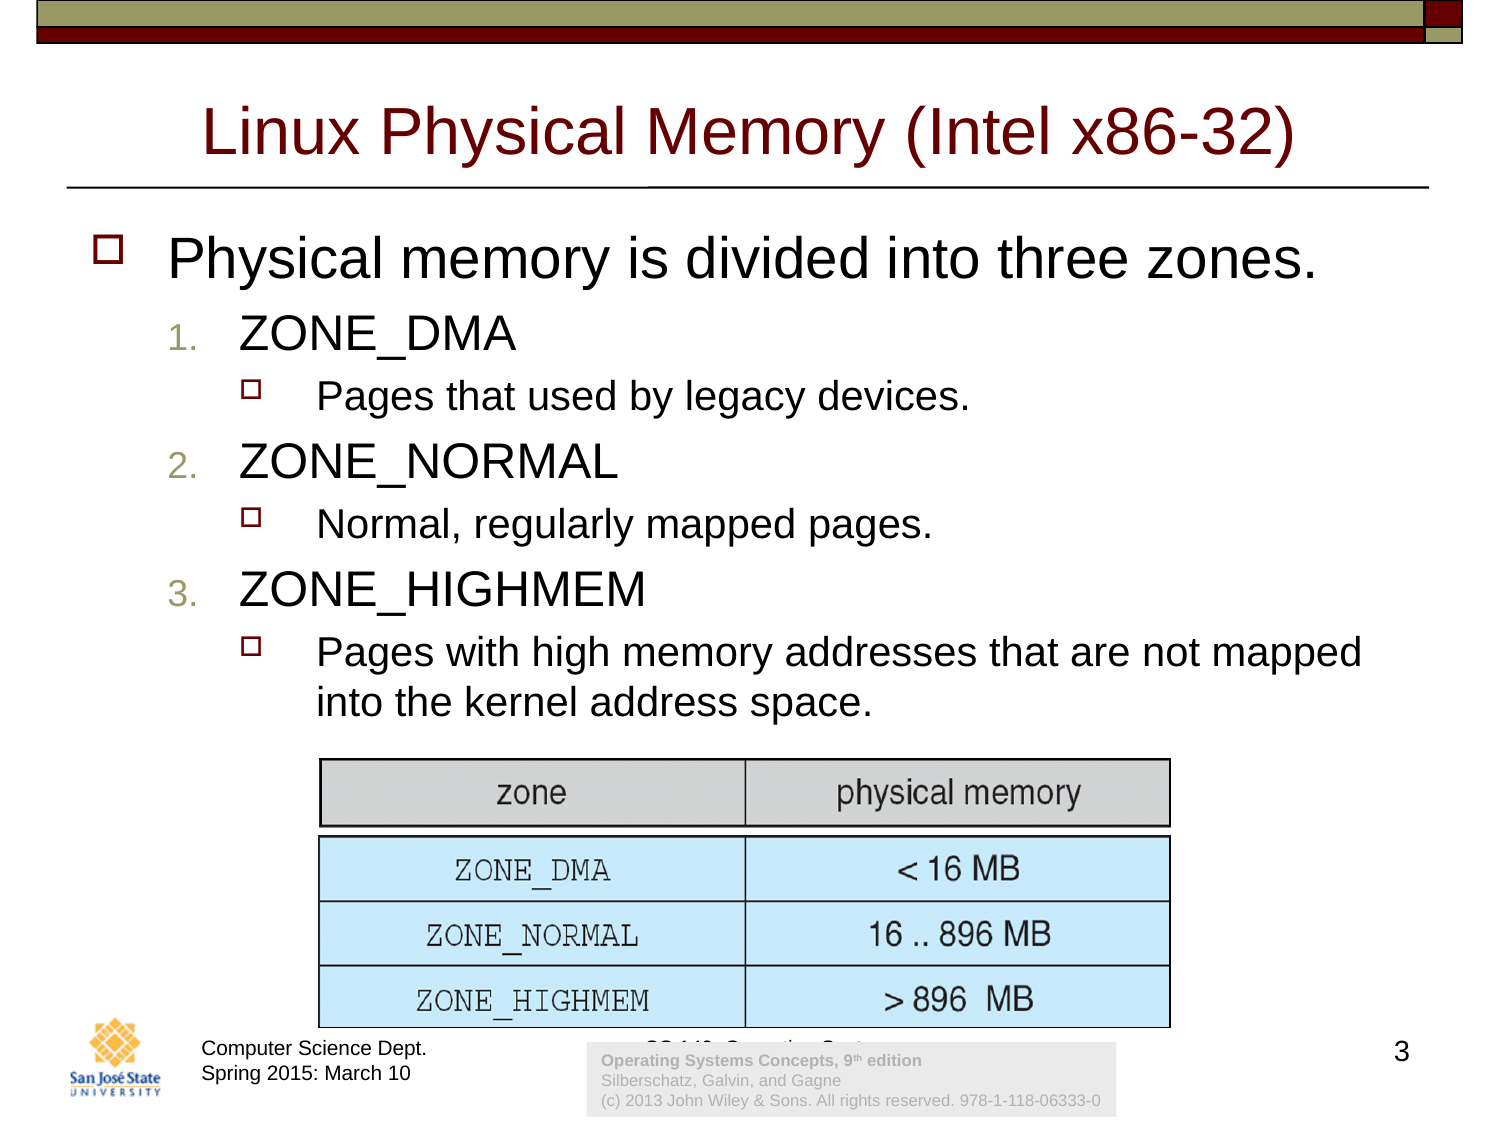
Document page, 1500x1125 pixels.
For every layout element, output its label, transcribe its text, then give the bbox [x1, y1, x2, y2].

picture [318, 758, 1171, 1028]
list Physical memory is divided into three zones. ZONE_DMA Pages that used by legacy devices. ZONE_NORMAL Normal, regularly mapped pages. ZONE_HIGHMEM Pages with high memory addresses that are not mapped into the kernel address space. [75, 212, 1425, 683]
text_box Operating Systems Concepts, 9th edition Silberschatz, Galvin, and Gagne (c) 2013 John Wiley & Sons. All rights reserved. 978-1-118-06333-0 [586, 1042, 1117, 1117]
title Linux Physical Memory (Intel x86-32) [75, 67, 1425, 175]
picture [60, 1012, 166, 1112]
slide_number 3 [1112, 1025, 1425, 1100]
